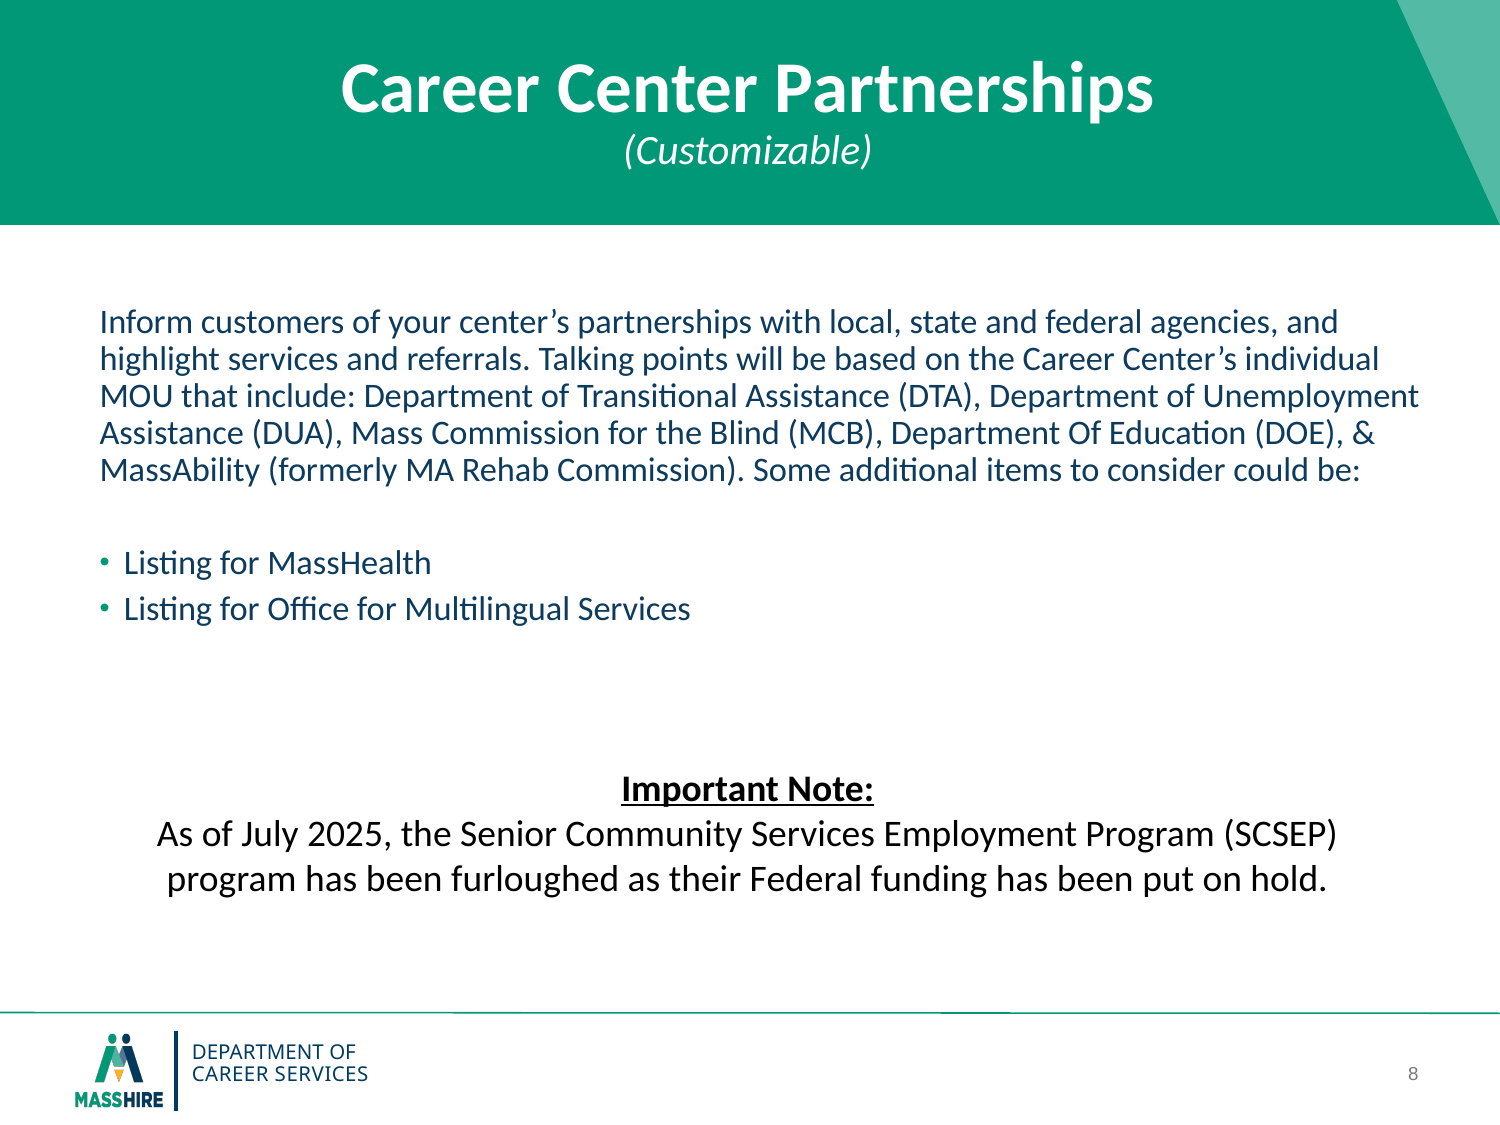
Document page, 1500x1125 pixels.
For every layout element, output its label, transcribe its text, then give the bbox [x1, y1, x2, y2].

title Career Center Partnerships (Customizable) [72, 44, 1423, 182]
slide_number 7 [1315, 1042, 1434, 1103]
picture [68, 1025, 170, 1116]
list Inform customers of your center’s partnerships with local, state and federal agencies, and highlight services and referrals. Talking points will be based on the Career Center’s individual MOU that include: Department of Transitional Assistance (DTA), Department of Unemployment Assistance (DUA), Mass Commission for the Blind (MCB), Department Of Education (DOE), & MassAbility (formerly MA Rehab Commission). Some additional items to consider could be: Listing for MassHealth Listing for Office for Multilingual Services [84, 296, 1462, 668]
text_box Important Note: As of July 2025, the Senior Community Services Employment Program (SCSEP) program has been furloughed as their Federal funding has been put on hold. [84, 756, 1412, 906]
